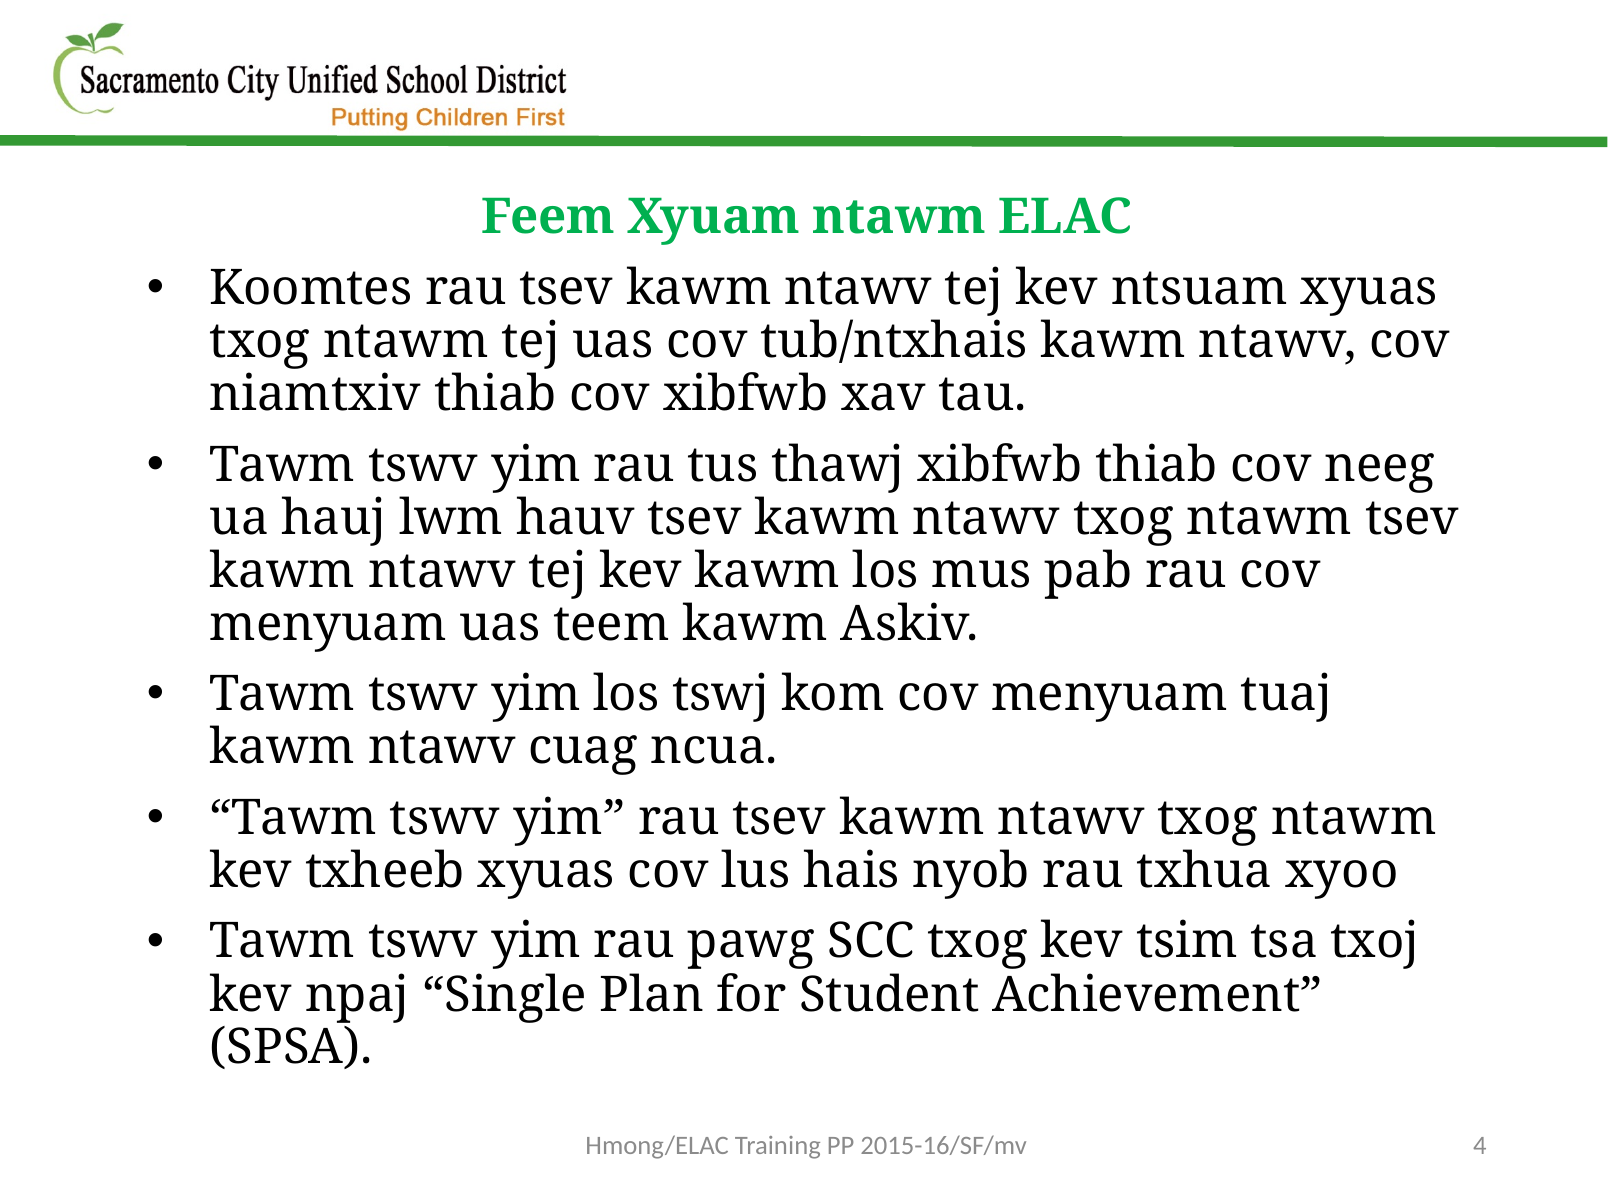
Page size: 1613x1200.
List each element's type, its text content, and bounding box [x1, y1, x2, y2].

footer Hmong/ELAC Training PP 2015-16/SF/mv [534, 1112, 1079, 1177]
picture [0, 3, 578, 140]
list Feem Xyuam ntawm ELAC Koomtes rau tsev kawm ntawv tej kev ntsuam xyuas txog ntawm tej uas cov tub/ntxhais kawm ntawv, cov niamtxiv thiab cov xibfwb xav tau. Tawm tswv yim rau tus thawj xibfwb thiab cov neeg ua hauj lwm hauv tsev kawm ntawv txog ntawm tsev kawm ntawv tej kev kawm los mus pab rau cov menyuam uas teem kawm Askiv. Tawm tswv yim los tswj kom cov menyuam tuaj kawm ntawv cuag ncua. “Tawm tswv yim” rau tsev kawm ntawv txog ntawm kev txheeb xyuas cov lus hais nyob rau txhua xyoo Tawm tswv yim rau pawg SCC txog kev tsim tsa txoj kev npaj “Single Plan for Student Achievement” (SPSA). [125, 183, 1483, 1104]
slide_number 4 [1138, 1112, 1502, 1177]
